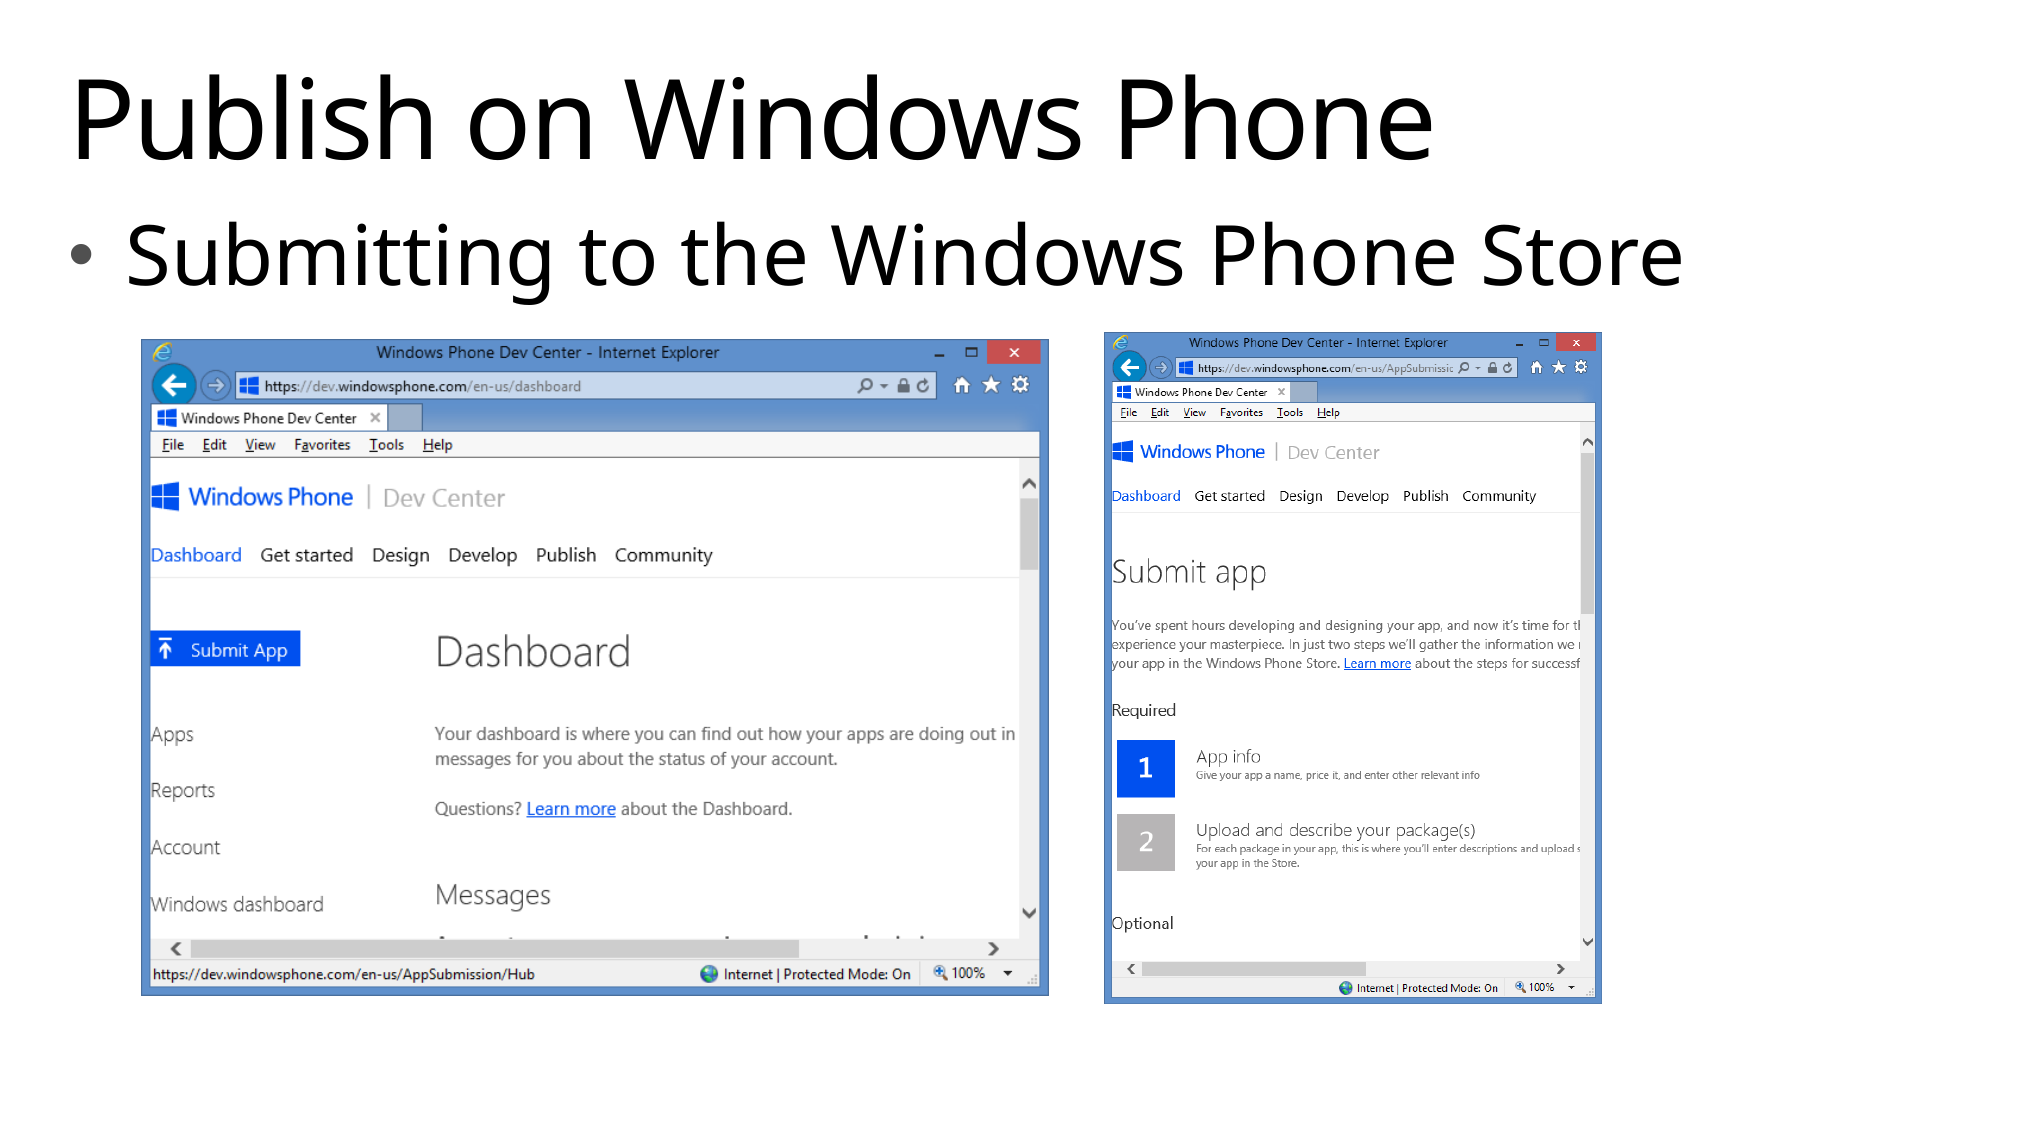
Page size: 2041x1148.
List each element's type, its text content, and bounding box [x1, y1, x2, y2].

picture [141, 339, 1050, 997]
title Publish on Windows Phone [45, 48, 1996, 199]
list Submitting to the Windows Phone Store [45, 199, 1996, 532]
picture [1104, 332, 1603, 1004]
